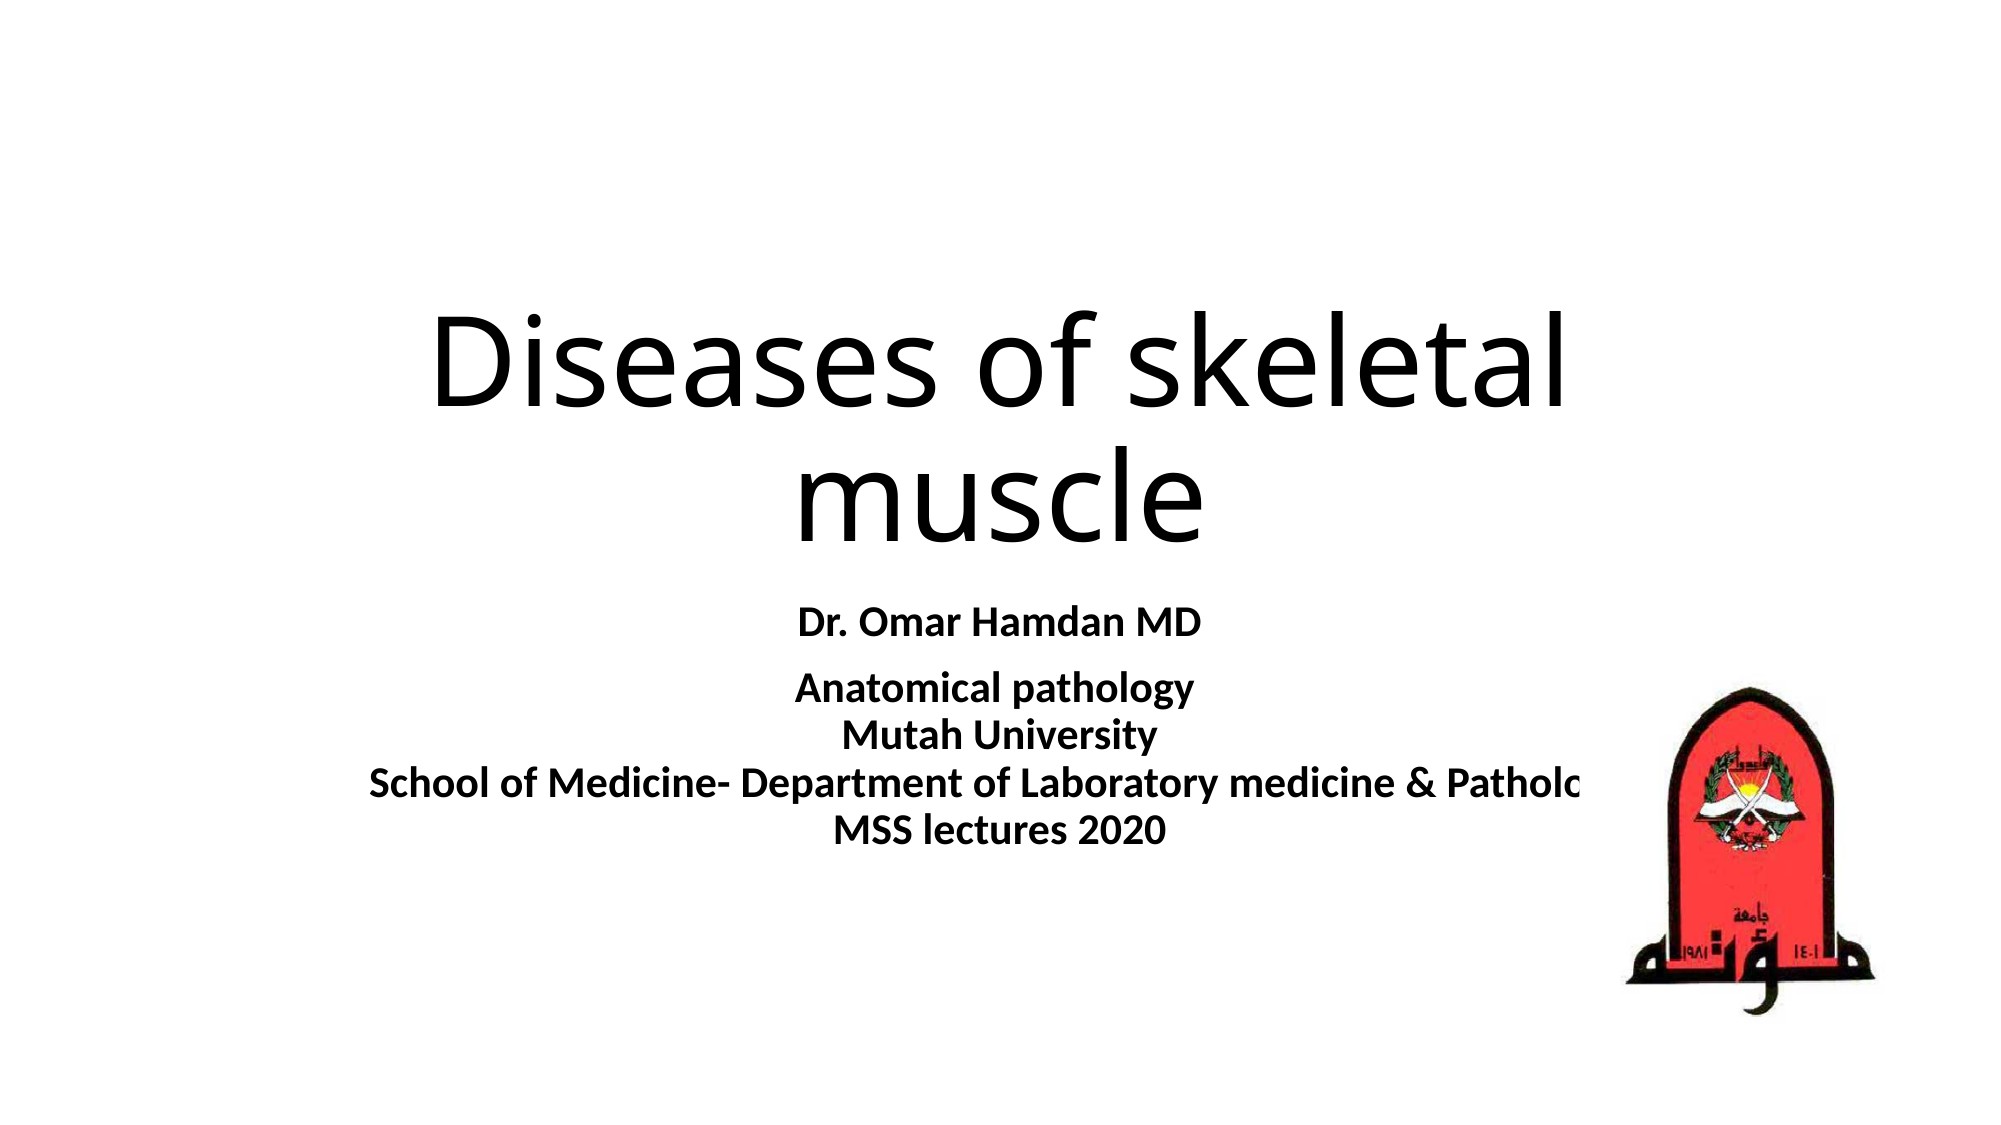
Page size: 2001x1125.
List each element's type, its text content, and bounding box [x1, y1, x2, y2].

picture [1579, 672, 1921, 1026]
title Diseases of skeletal muscle [249, 184, 1750, 576]
subtitle Dr. Omar Hamdan MD Anatomical pathology Mutah University School of Medicine- Department of Laboratory medicine & Pathology MSS lectures 2020 [249, 590, 1750, 863]
